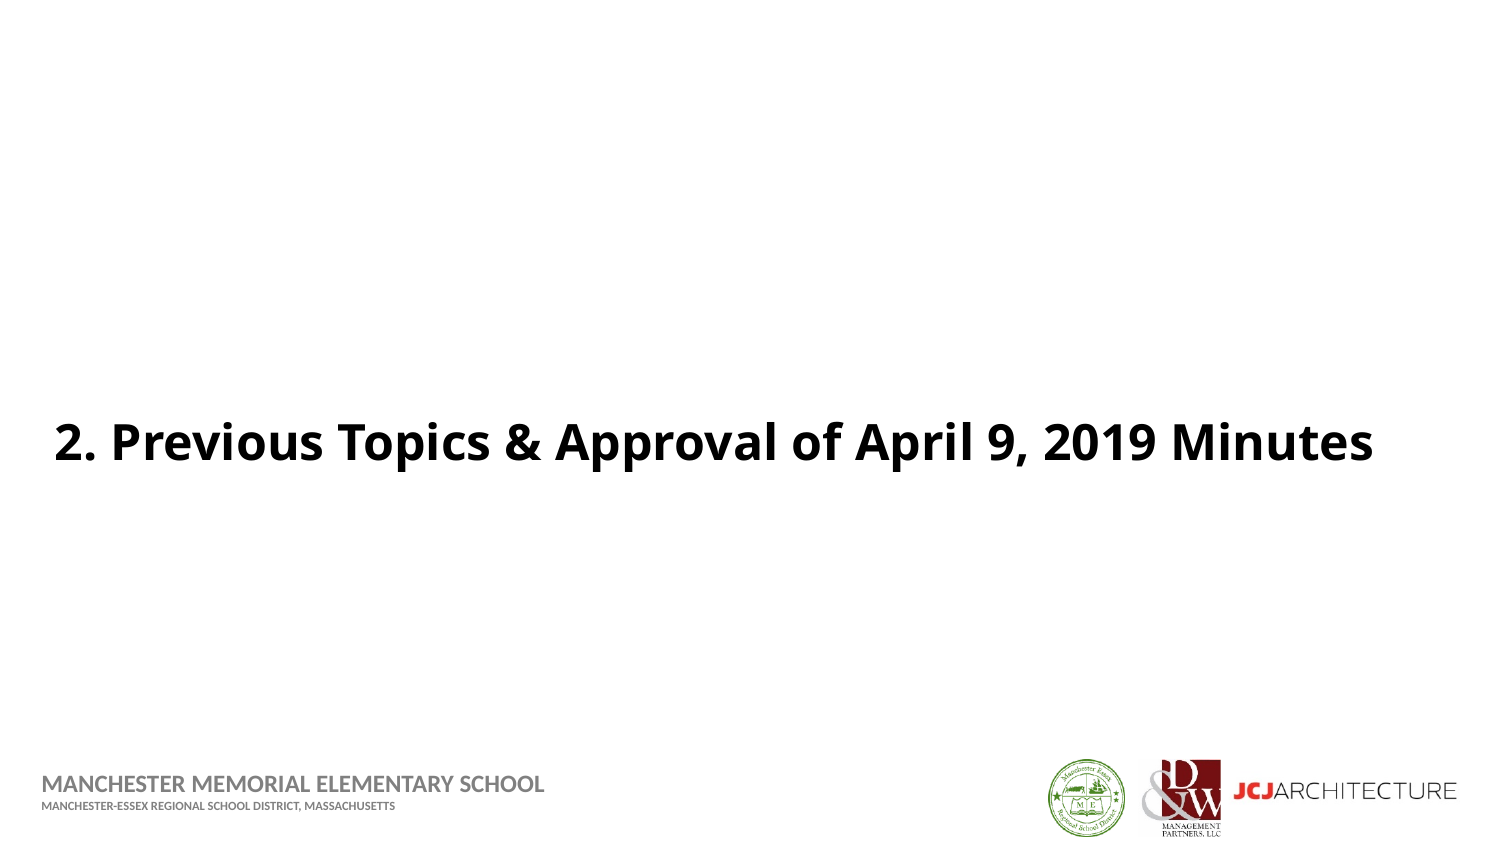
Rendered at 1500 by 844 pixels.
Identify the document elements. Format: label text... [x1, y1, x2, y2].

picture [1047, 759, 1126, 837]
picture [1138, 759, 1472, 837]
text_box 2. Previous Topics & Approval of April 9, 2019 Minutes [40, 373, 1463, 568]
text_box MANCHESTER MEMORIAL ELEMENTARY SCHOOL MANCHESTER-ESSEX REGIONAL SCHOOL DISTRICT, MASSACHUSETTS [26, 760, 575, 821]
